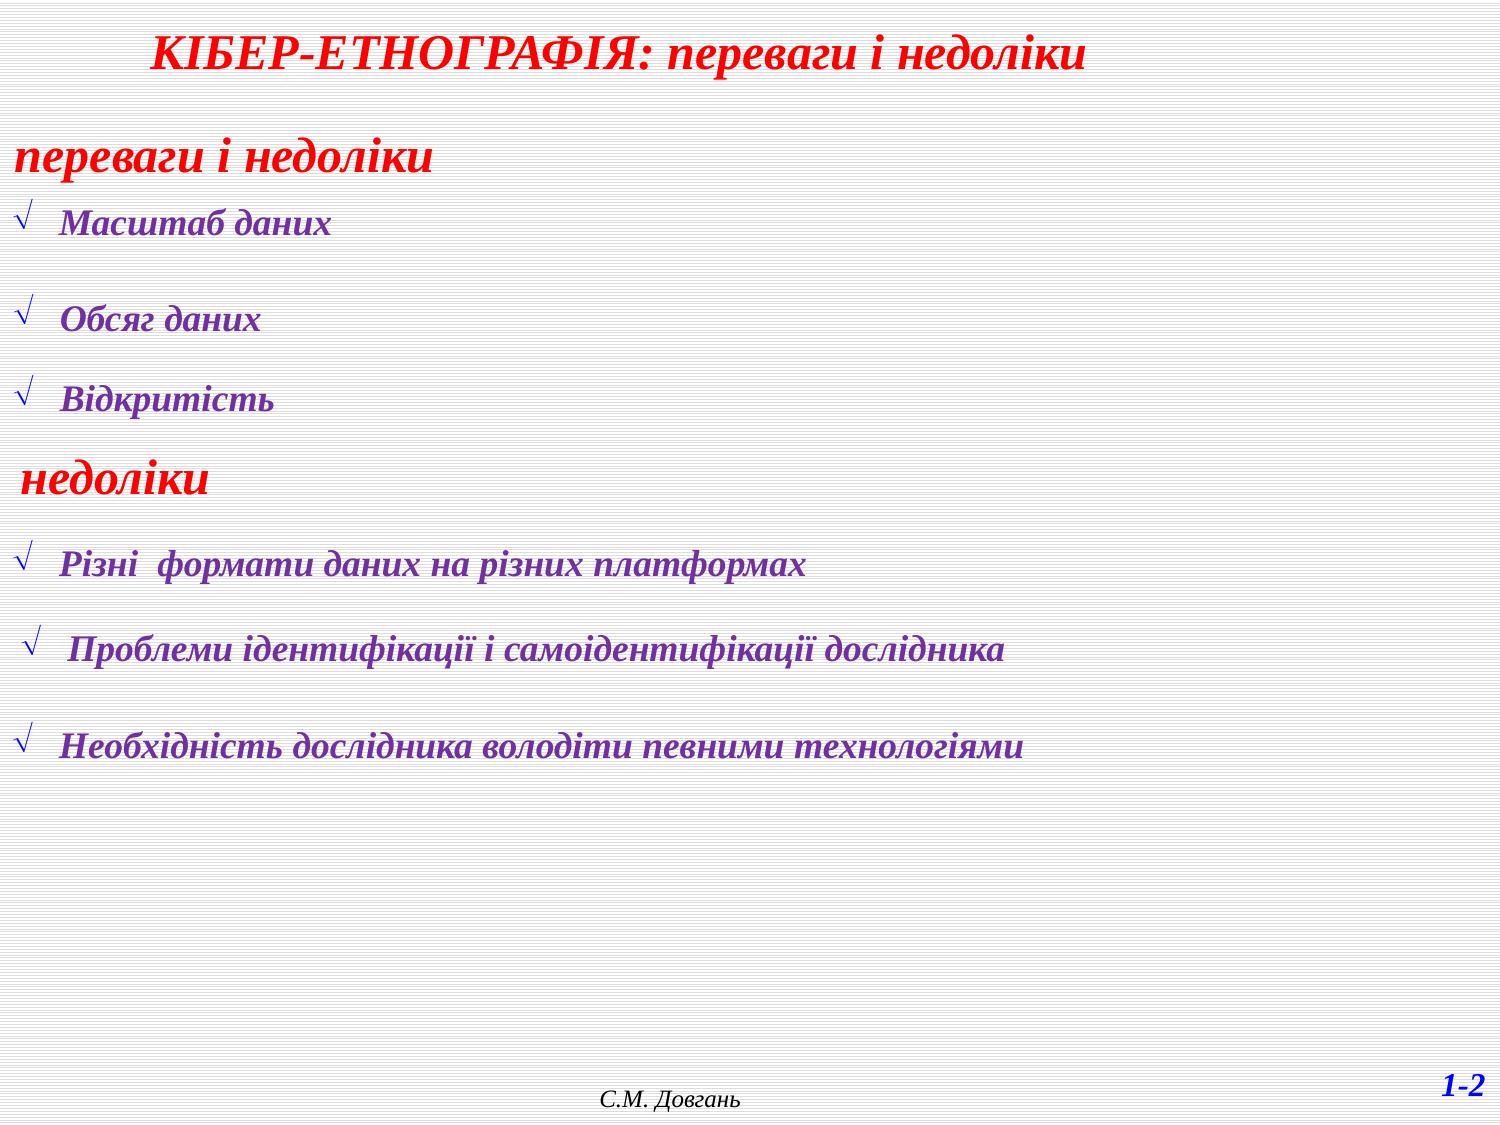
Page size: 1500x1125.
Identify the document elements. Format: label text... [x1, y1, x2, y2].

text_box недоліки [5, 437, 1187, 512]
text_box Проблеми ідентифікації і самоідентифікації дослідника [5, 616, 1500, 677]
text_box КІБЕР-ЕТНОГРАФІЯ: переваги і недоліки [135, 12, 1317, 88]
text_box С.М. Довгань [596, 1074, 904, 1120]
text_box Масштаб даних [0, 190, 1498, 251]
text_box Обсяг даних [0, 286, 1499, 346]
text_box 1-2 [1399, 1055, 1489, 1111]
text_box Відкритість [0, 366, 1499, 427]
text_box Різні формати даних на різних платформах [0, 531, 1498, 592]
text_box Необхідність дослідника володіти певними технологіями [0, 713, 1498, 774]
text_box переваги і недоліки [0, 114, 1182, 190]
